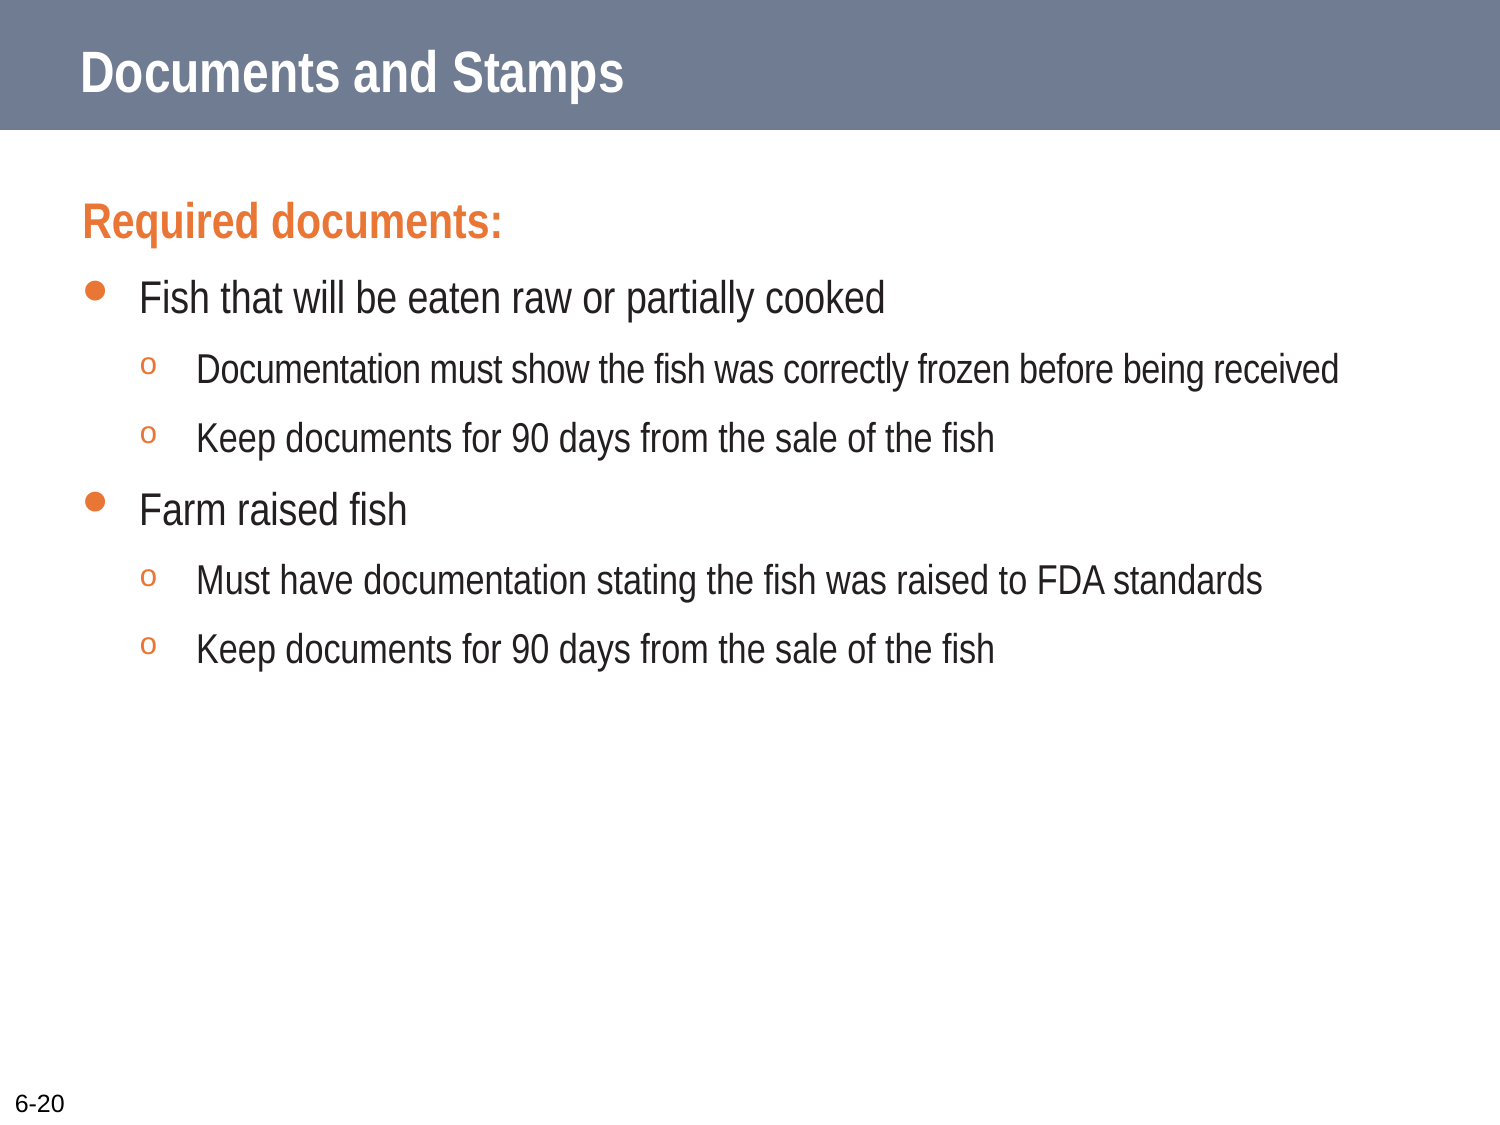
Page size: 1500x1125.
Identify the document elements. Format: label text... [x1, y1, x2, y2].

title Documents and Stamps [65, 26, 1429, 112]
text_box 6-20 [0, 1080, 94, 1125]
list Required documents: Fish that will be eaten raw or partially cooked Documentation must show the fish was correctly frozen before being received Keep documents for 90 days from the sale of the fish Farm raised fish Must have documentation stating the fish was raised to FDA standards Keep documents for 90 days from the sale of the fish [67, 187, 1416, 1005]
